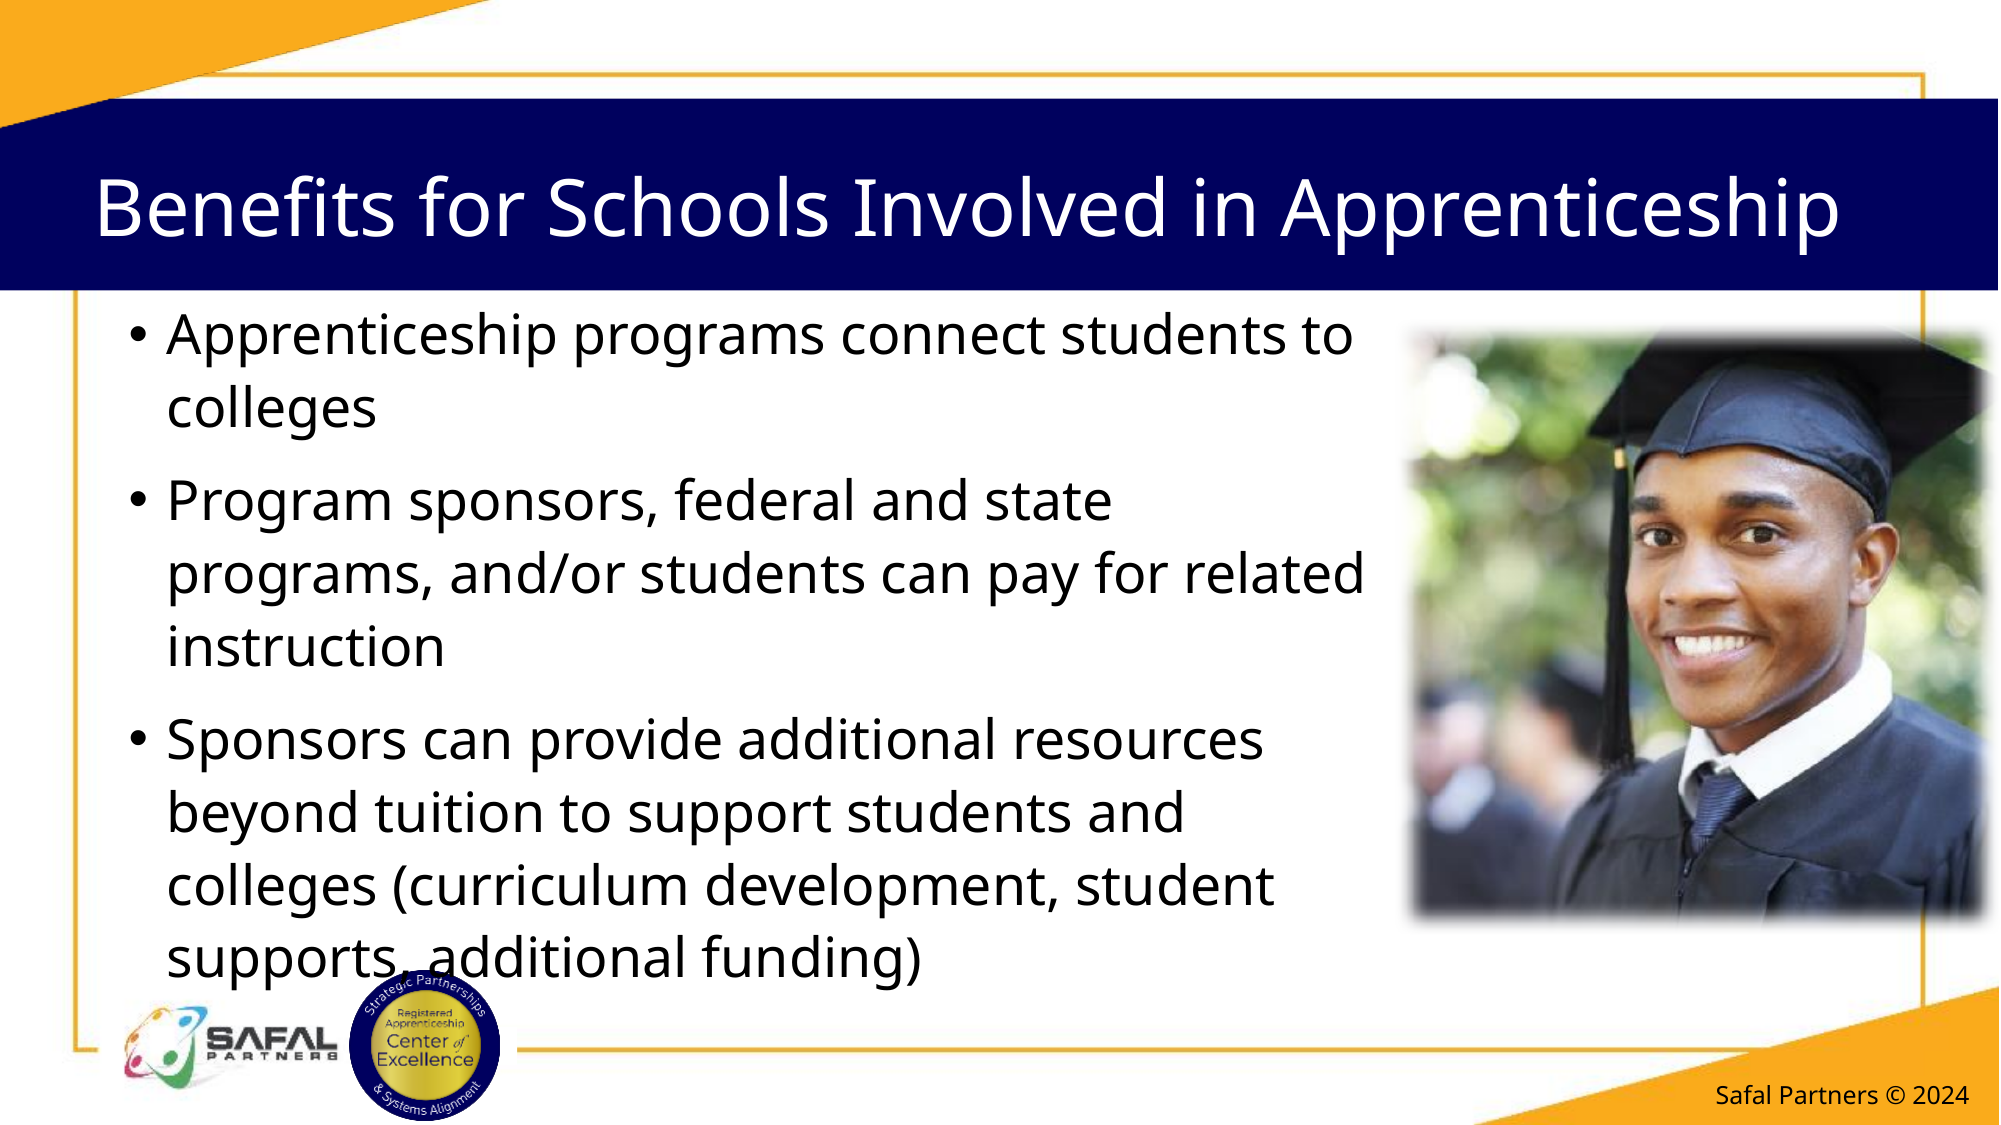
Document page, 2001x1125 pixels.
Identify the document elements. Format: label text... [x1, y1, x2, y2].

title Benefits for Schools Involved in Apprenticeship [78, 102, 2000, 320]
slide_number Safal Partners © 2024 [1439, 1065, 1985, 1125]
list Apprenticeship programs connect students to colleges Program sponsors, federal and state programs, and/or students can pay for related instruction Sponsors can provide additional resources beyond tuition to support students and colleges (curriculum development, student supports, additional funding) [113, 285, 1396, 1000]
picture [0, 0, 2000, 1125]
